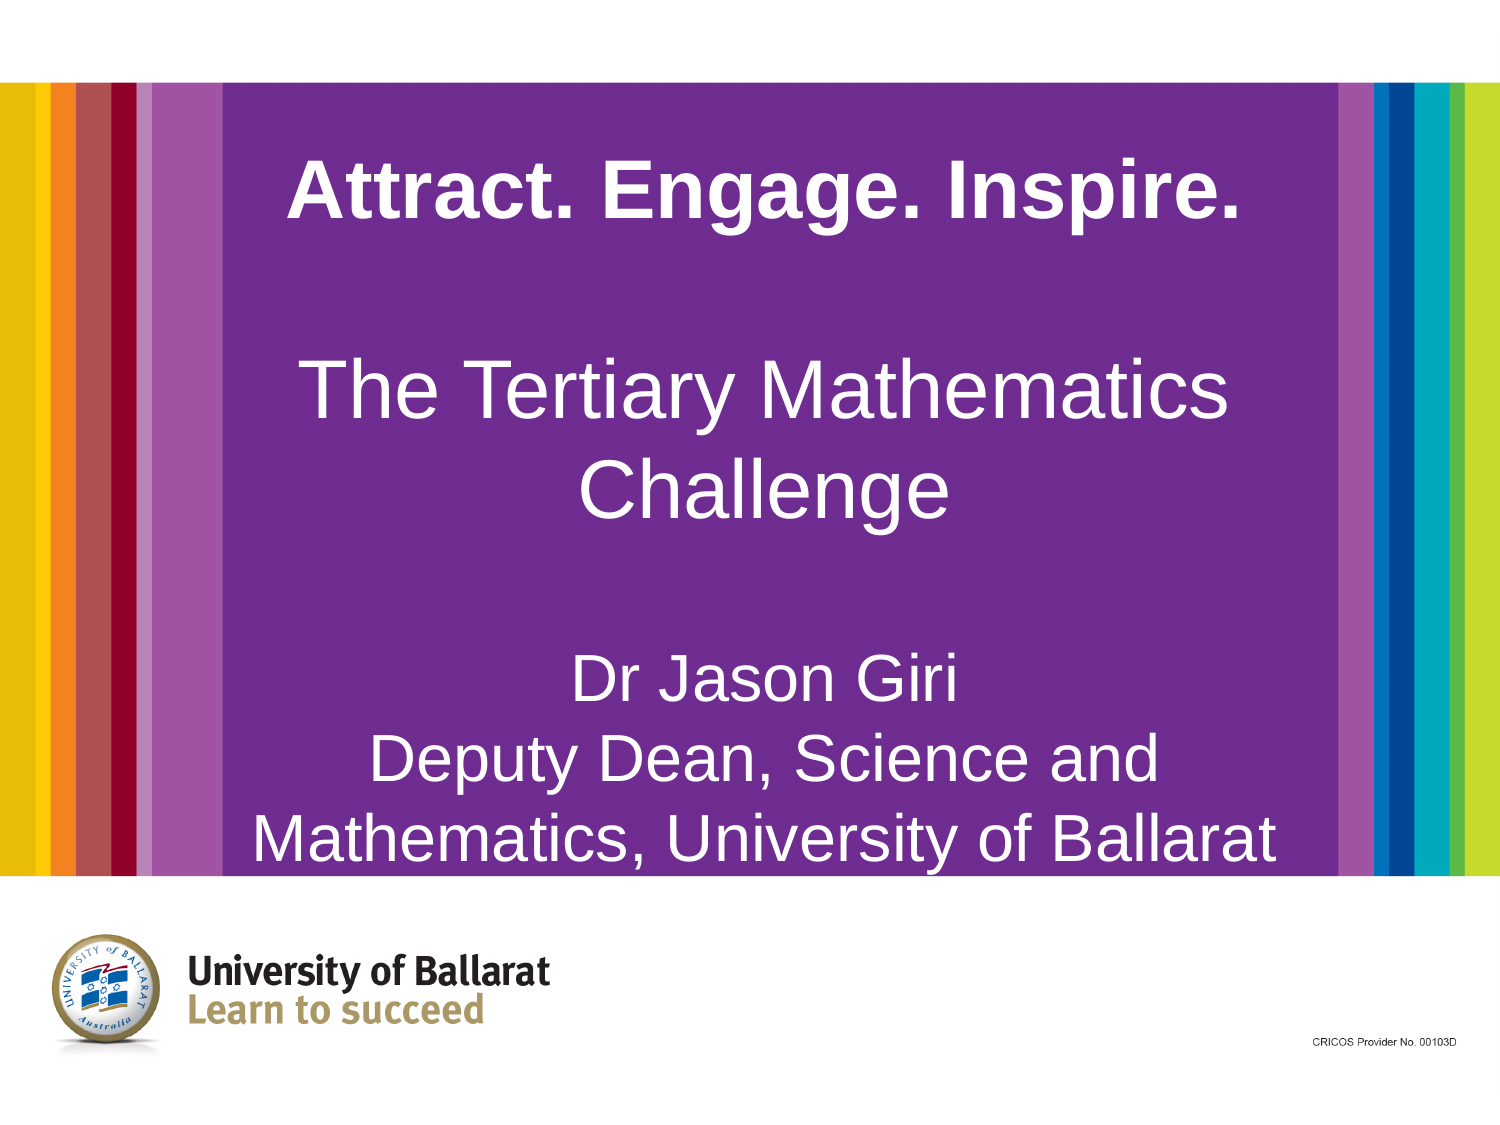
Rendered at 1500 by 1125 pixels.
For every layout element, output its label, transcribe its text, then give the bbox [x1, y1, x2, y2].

picture [0, 32, 1500, 1093]
text_box Attract. Engage. Inspire. The Tertiary Mathematics Challenge Dr Jason Giri Deputy Dean, Science and Mathematics, University of Ballarat [230, 127, 1299, 983]
